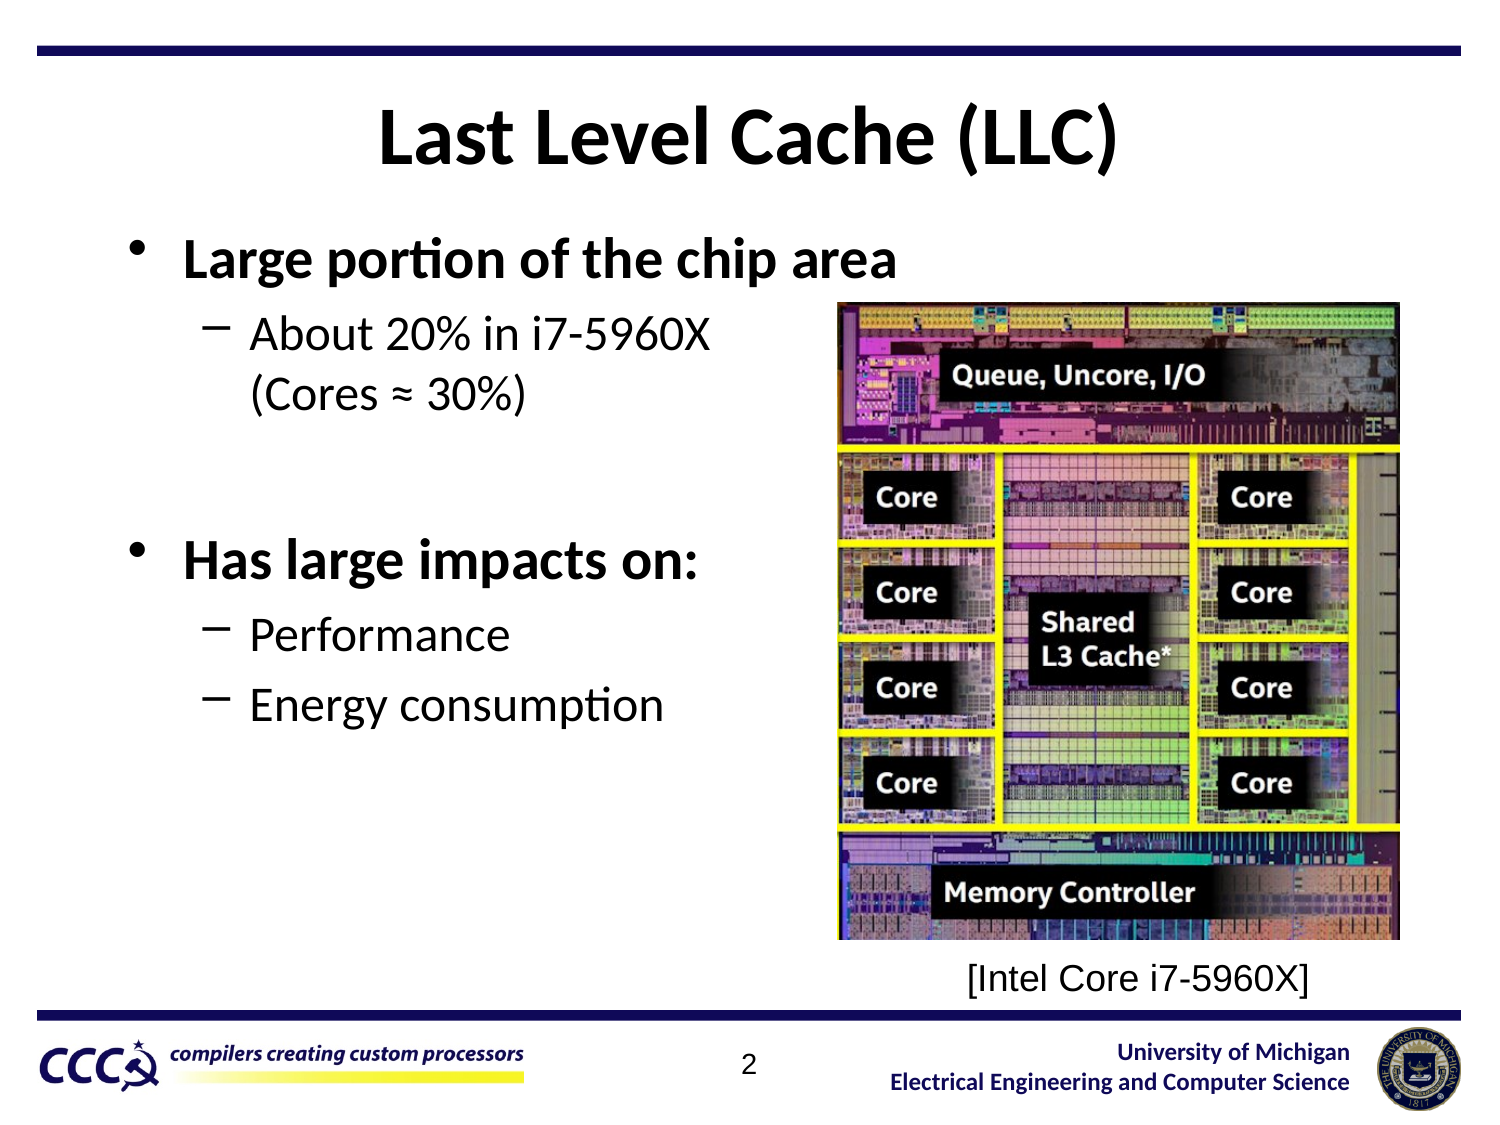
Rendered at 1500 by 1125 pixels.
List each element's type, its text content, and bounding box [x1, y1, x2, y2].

picture [37, 1039, 524, 1095]
slide_number 2 [592, 1037, 906, 1113]
list Large portion of the chip area About 20% in i7-5960X (Cores ≈ 30%) Has large impacts on: Performance Energy consumption [112, 212, 1388, 801]
text_box [Intel Core i7-5960X] [952, 948, 1326, 1007]
picture [837, 302, 1401, 940]
title Last Level Cache (LLC) [112, 62, 1388, 201]
